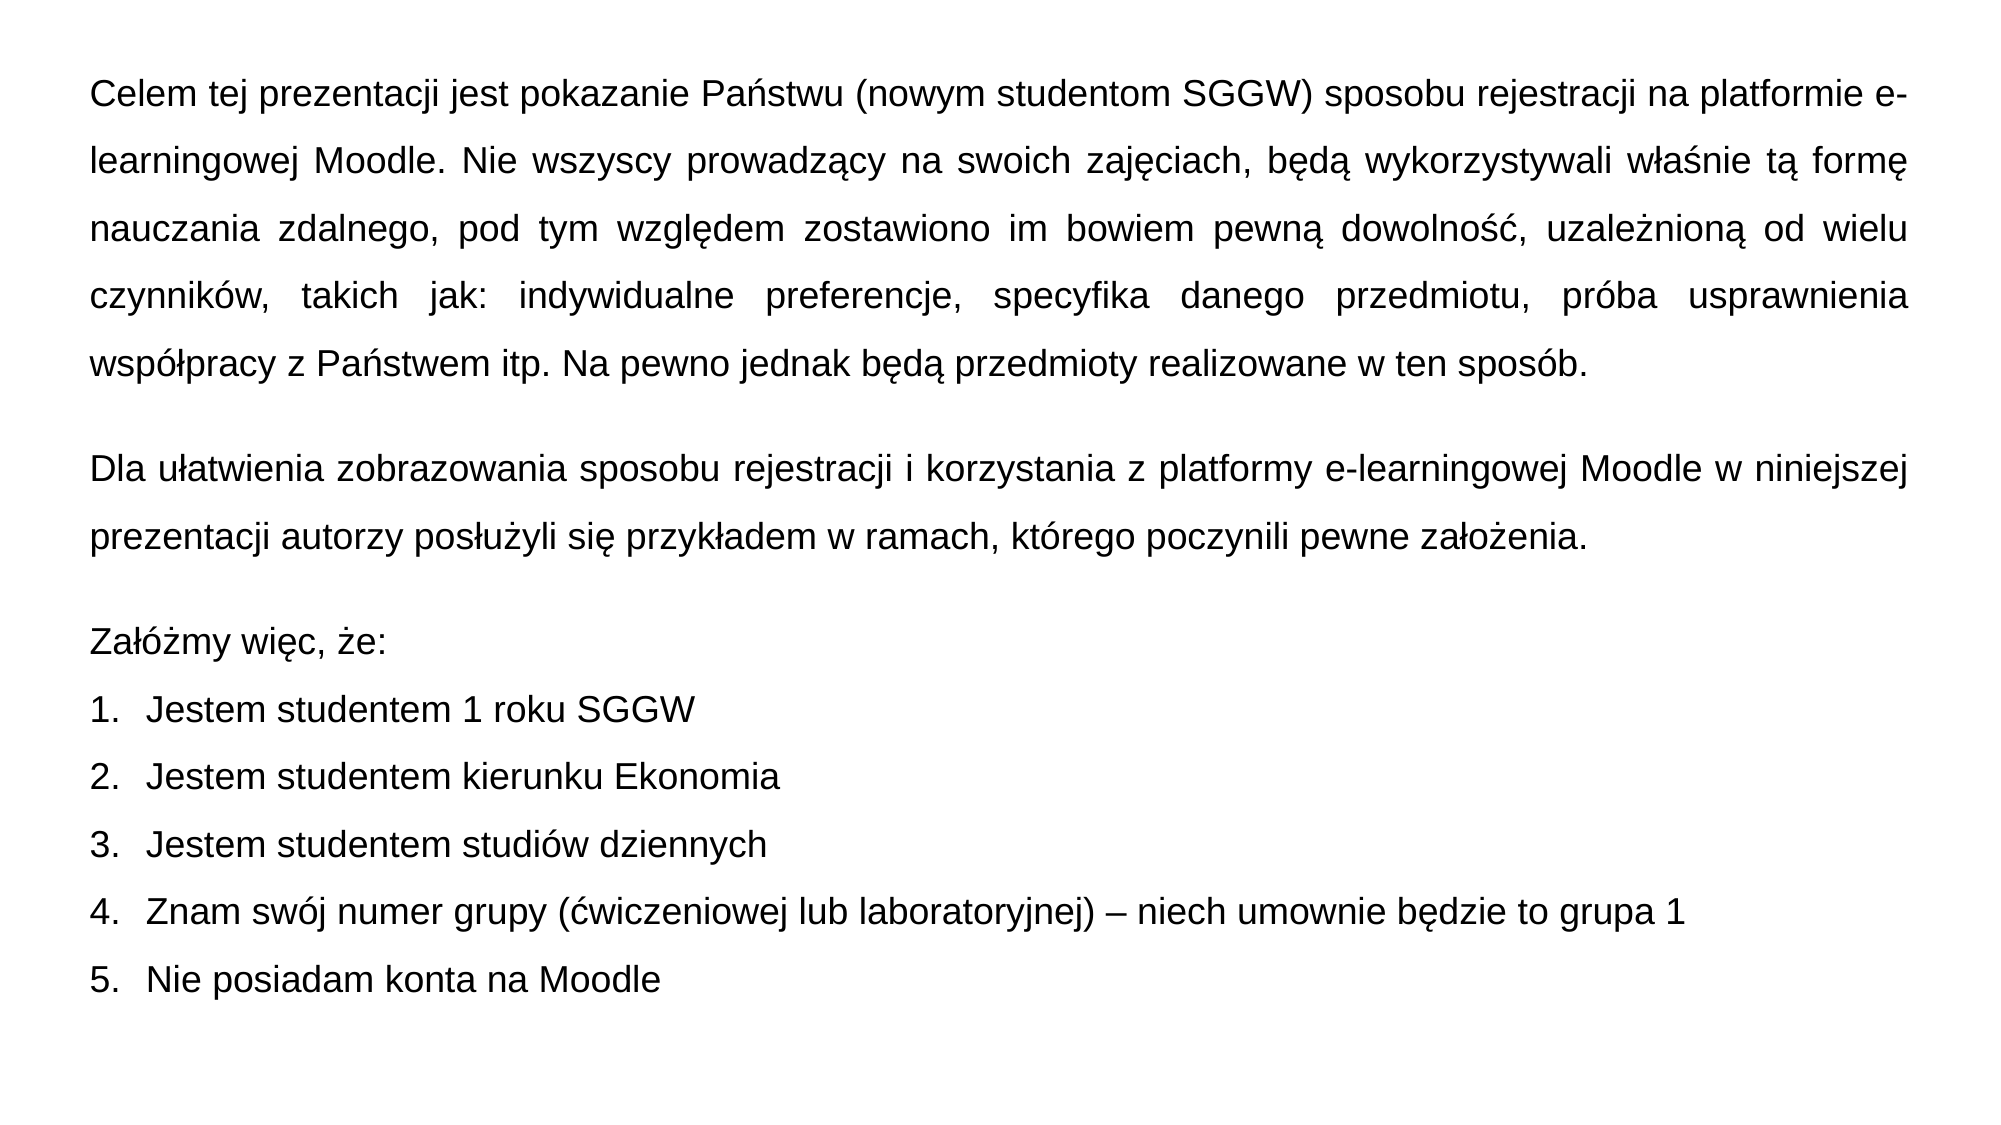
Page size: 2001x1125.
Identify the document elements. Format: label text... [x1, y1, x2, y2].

text_box Dla ułatwienia zobrazowania sposobu rejestracji i korzystania z platformy e-learningowej Moodle w niniejszej prezentacji autorzy posłużyli się przykładem w ramach, którego poczynili pewne założenia. [74, 414, 1924, 565]
text_box Załóżmy więc, że: Jestem studentem 1 roku SGGW Jestem studentem kierunku Ekonomia Jestem studentem studiów dziennych Znam swój numer grupy (ćwiczeniowej lub laboratoryjnej) – niech umownie będzie to grupa 1 Nie posiadam konta na Moodle [74, 587, 1738, 1007]
text_box Celem tej prezentacji jest pokazanie Państwu (nowym studentom SGGW) sposobu rejestracji na platformie e-learningowej Moodle. Nie wszyscy prowadzący na swoich zajęciach, będą wykorzystywali właśnie tą formę nauczania zdalnego, pod tym względem zostawiono im bowiem pewną dowolność, uzależnioną od wielu czynników, takich jak: indywidualne preferencje, specyfika danego przedmiotu, próba usprawnienia współpracy z Państwem itp. Na pewno jednak będą przedmioty realizowane w ten sposób. [74, 38, 1924, 391]
